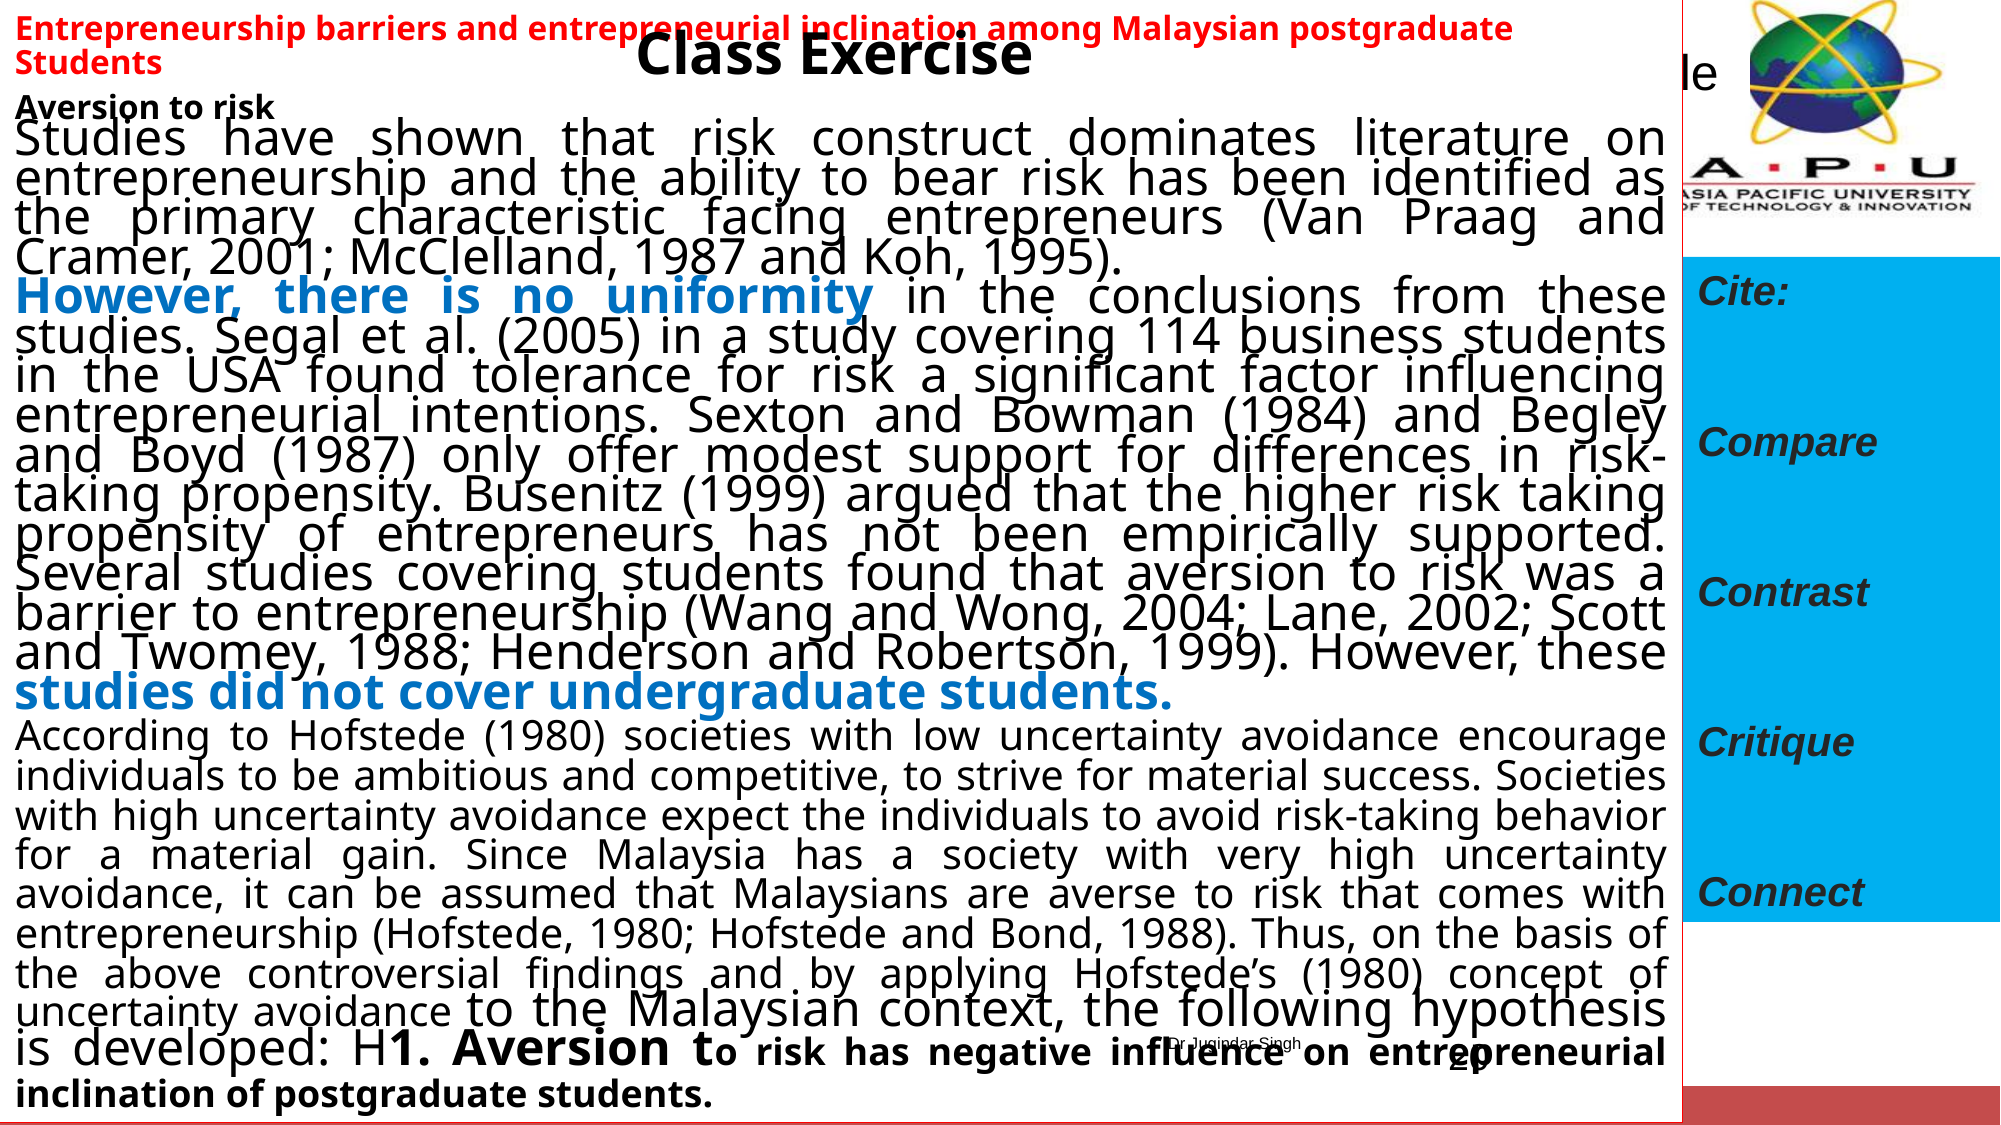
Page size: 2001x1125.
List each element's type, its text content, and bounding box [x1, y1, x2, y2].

text_box Entrepreneurship barriers and entrepreneurial inclination among Malaysian postgraduate Students Class Exercise Aversion to risk Studies have shown that risk construct dominates literature on entrepreneurship and the ability to bear risk has been identified as the primary characteristic facing entrepreneurs (Van Praag and Cramer, 2001; McClelland, 1987 and Koh, 1995). However, there is no uniformity in the conclusions from these studies. Segal et al. (2005) in a study covering 114 business students in the USA found tolerance for risk a significant factor influencing entrepreneurial intentions. Sexton and Bowman (1984) and Begley and Boyd (1987) only offer modest support for differences in risk-taking propensity. Busenitz (1999) argued that the higher risk taking propensity of entrepreneurs has not been empirically supported. Several studies covering students found that aversion to risk was a barrier to entrepreneurship (Wang and Wong, 2004; Lane, 2002; Scott and Twomey, 1988; Henderson and Robertson, 1999). However, these studies did not cover undergraduate students. According to Hofstede (1980) societies with low uncertainty avoidance encourage individuals to be ambitious and competitive, to strive for material success. Societies with high uncertainty avoidance expect the individuals to avoid risk-taking behavior for a material gain. Since Malaysia has a society with very high uncertainty avoidance, it can be assumed that Malaysians are averse to risk that comes with entrepreneurship (Hofstede, 1980; Hofstede and Bond, 1988). Thus, on the basis of the above controversial findings and by applying Hofstede’s (1980) concept of uncertainty avoidance to the Malaysian context, the following hypothesis is developed: H1. Aversion to risk has negative influence on entrepreneurial inclination of postgraduate students. [0, 0, 1683, 1123]
slide_number 20 [1433, 1025, 1850, 1100]
title Example [1683, 36, 1750, 105]
picture [1683, 0, 2000, 220]
text_box Cite: Compare Contrast Critique Connect [1682, 256, 2000, 922]
footer Dr Jugindar Singh [683, 1024, 1317, 1101]
